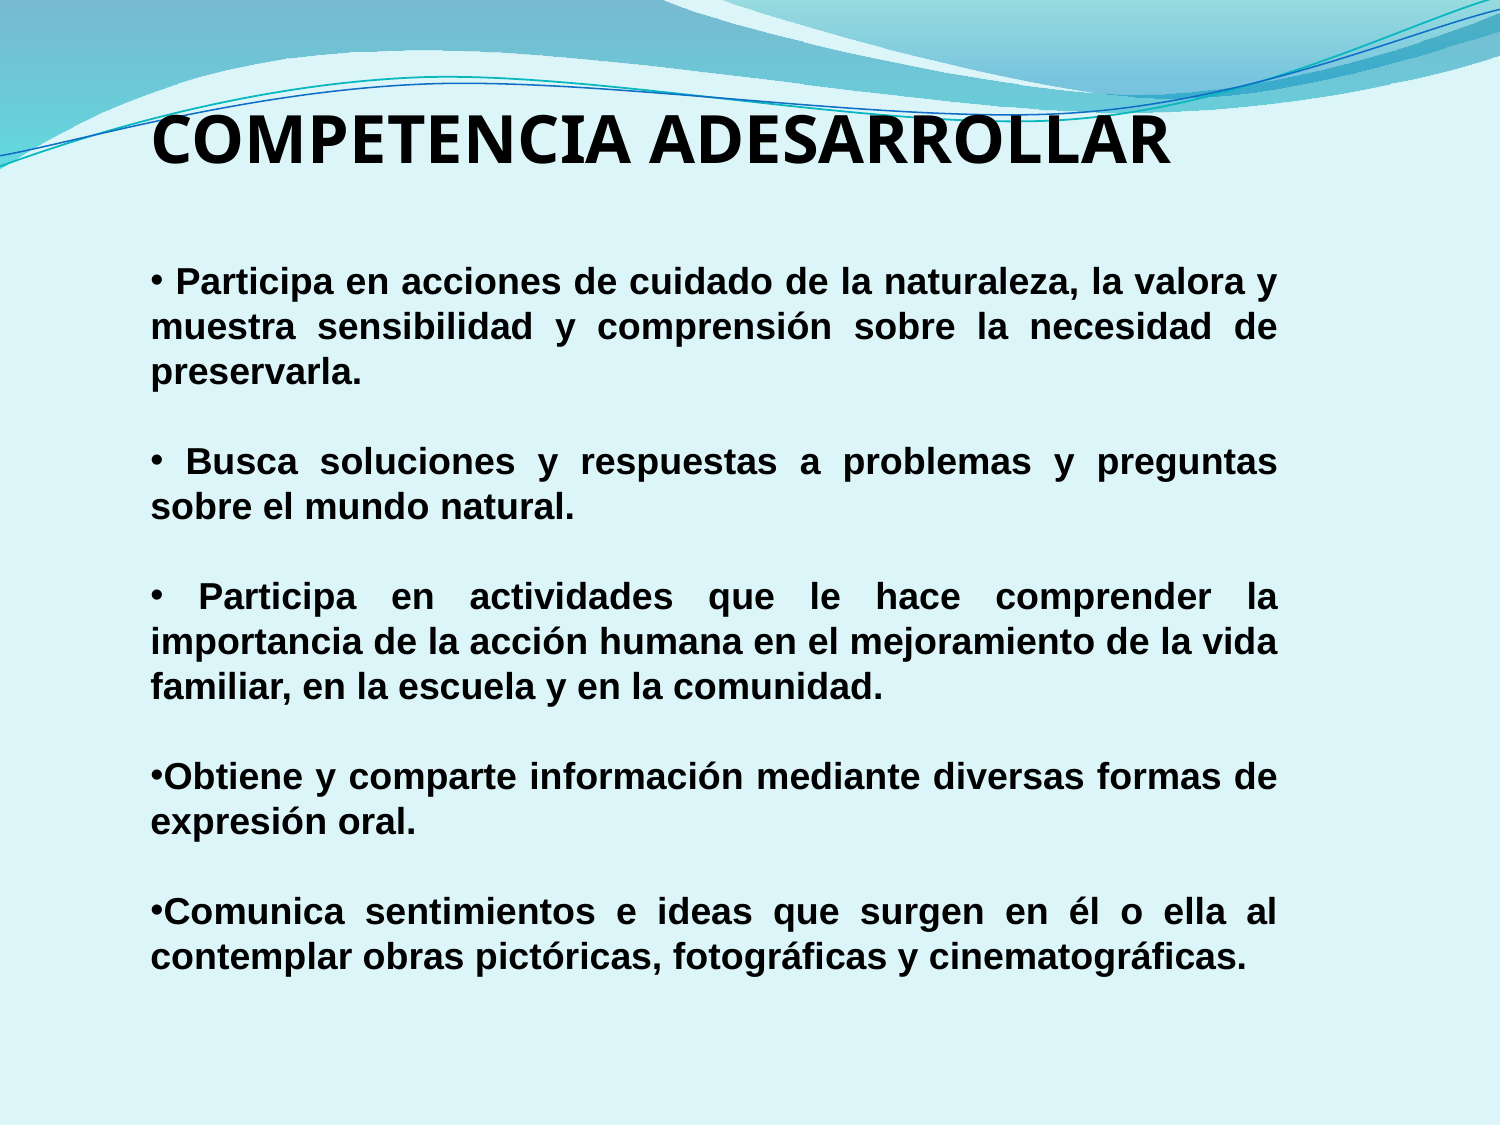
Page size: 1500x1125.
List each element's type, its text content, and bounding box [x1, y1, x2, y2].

text_box COMPETENCIA ADESARROLLAR Participa en acciones de cuidado de la naturaleza, la valora y muestra sensibilidad y comprensión sobre la necesidad de preservarla. Busca soluciones y respuestas a problemas y preguntas sobre el mundo natural. Participa en actividades que le hace comprender la importancia de la acción humana en el mejoramiento de la vida familiar, en la escuela y en la comunidad. Obtiene y comparte información mediante diversas formas de expresión oral. Comunica sentimientos e ideas que surgen en él o ella al contemplar obras pictóricas, fotográficas y cinematográficas. [135, 89, 1294, 985]
